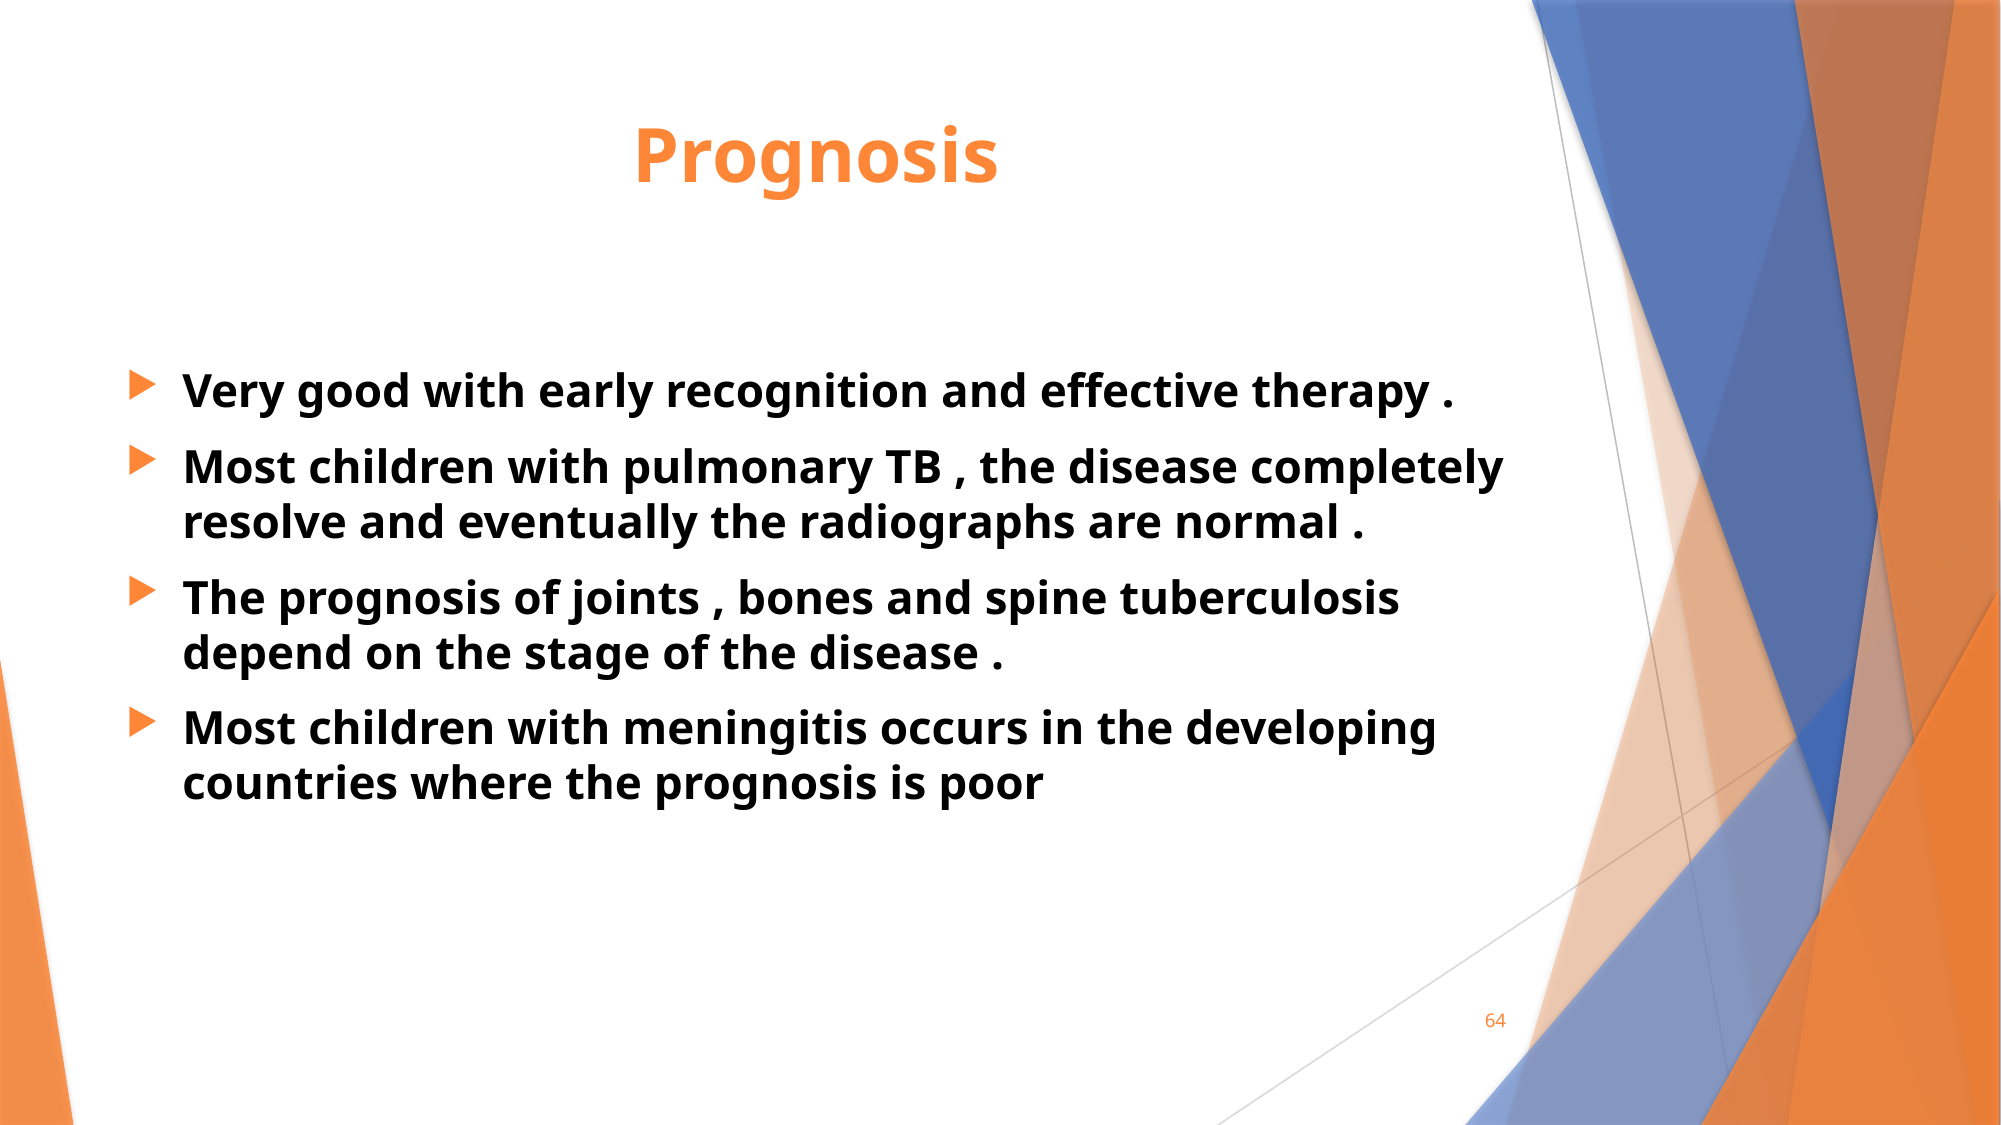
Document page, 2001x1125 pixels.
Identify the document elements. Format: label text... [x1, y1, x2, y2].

title Prognosis [111, 99, 1522, 317]
list Very good with early recognition and effective therapy . Most children with pulmonary TB , the disease completely resolve and eventually the radiographs are normal . The prognosis of joints , bones and spine tuberculosis depend on the stage of the disease . Most children with meningitis occurs in the developing countries where the prognosis is poor [111, 354, 1522, 992]
slide_number 64 [1409, 991, 1522, 1051]
